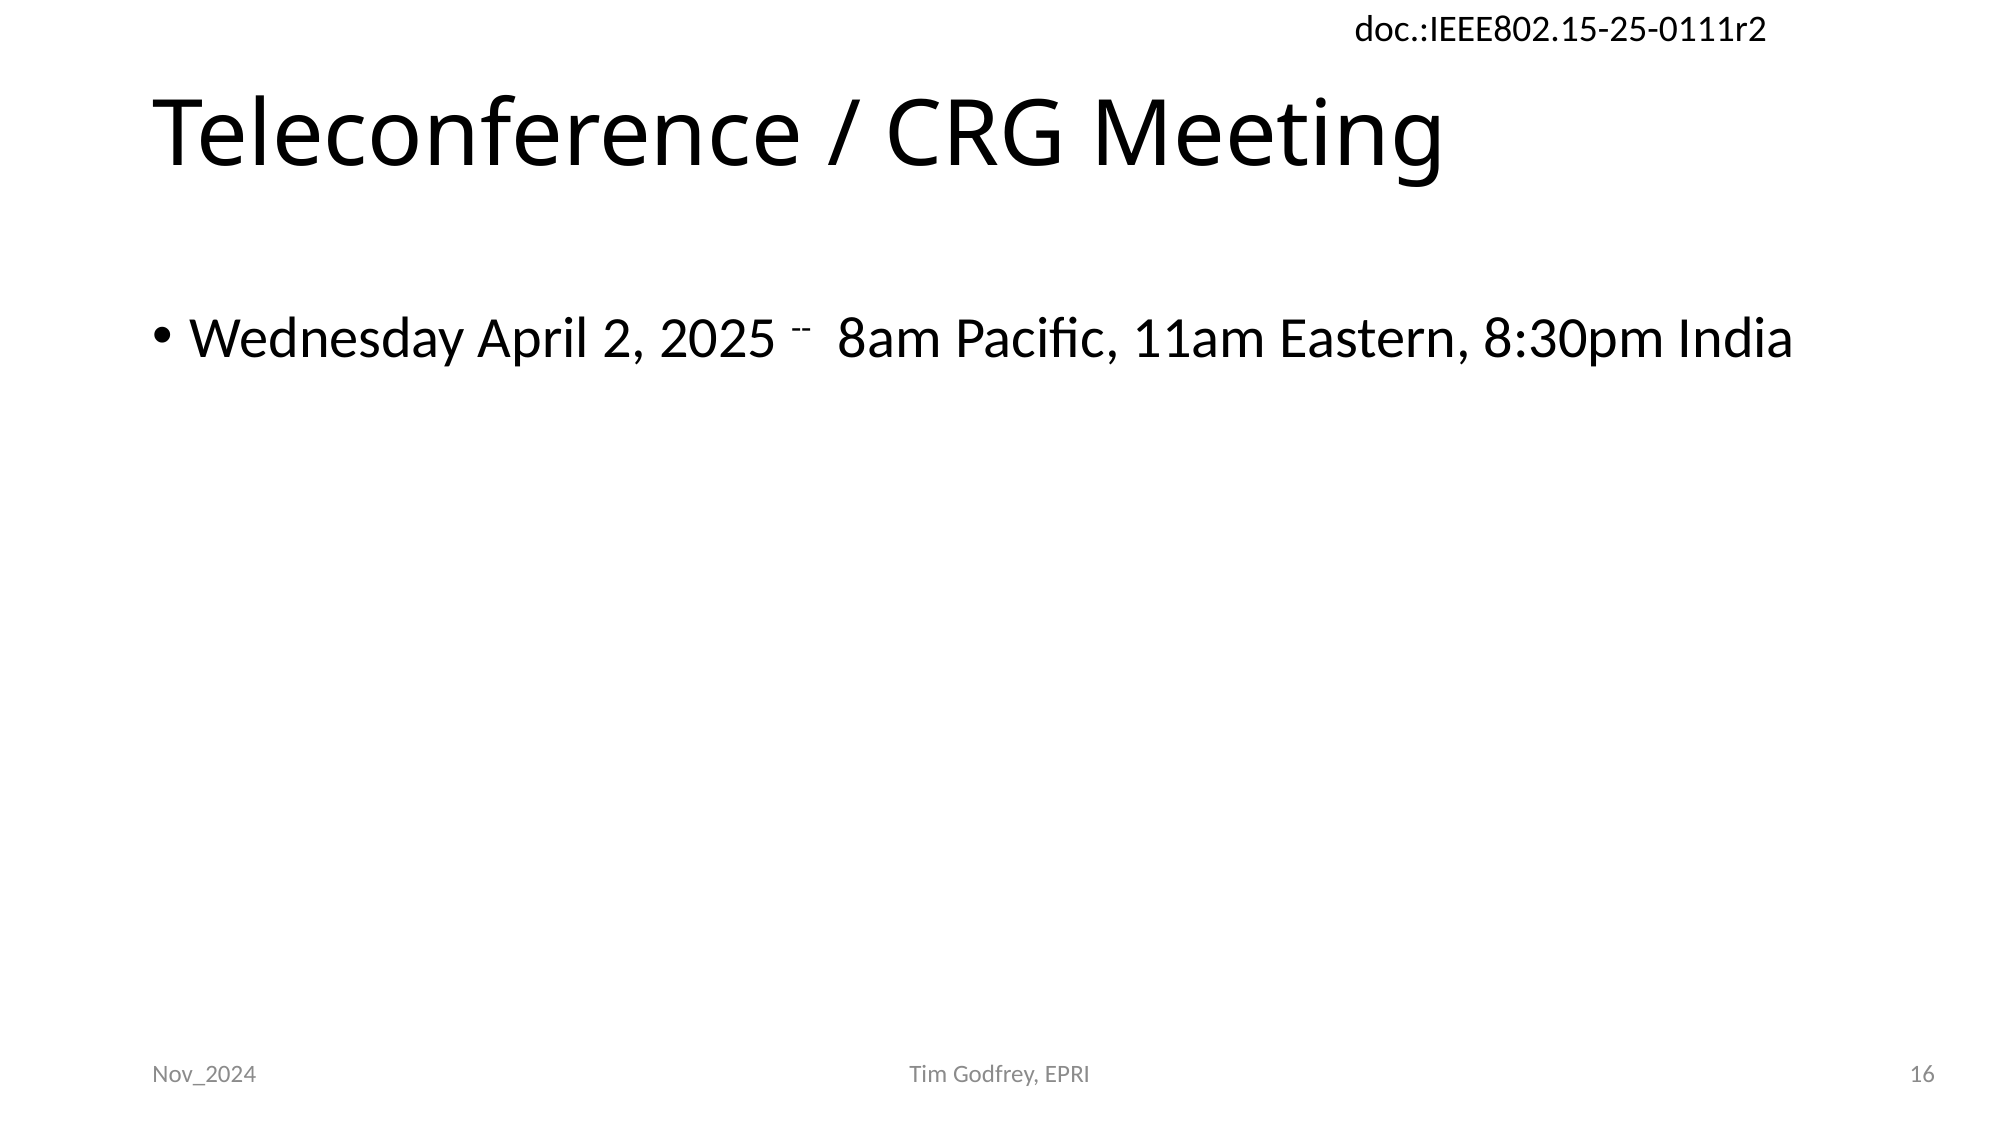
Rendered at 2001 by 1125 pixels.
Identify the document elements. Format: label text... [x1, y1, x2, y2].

list Wednesday April 2, 2025 -- 8am Pacific, 11am Eastern, 8:30pm India [137, 299, 1863, 1014]
title Teleconference / CRG Meeting [137, 59, 1863, 213]
slide_number 16 [1462, 1042, 1950, 1103]
footer Tim Godfrey, EPRI [662, 1042, 1338, 1103]
slide_number Nov_2024 [137, 1042, 588, 1103]
